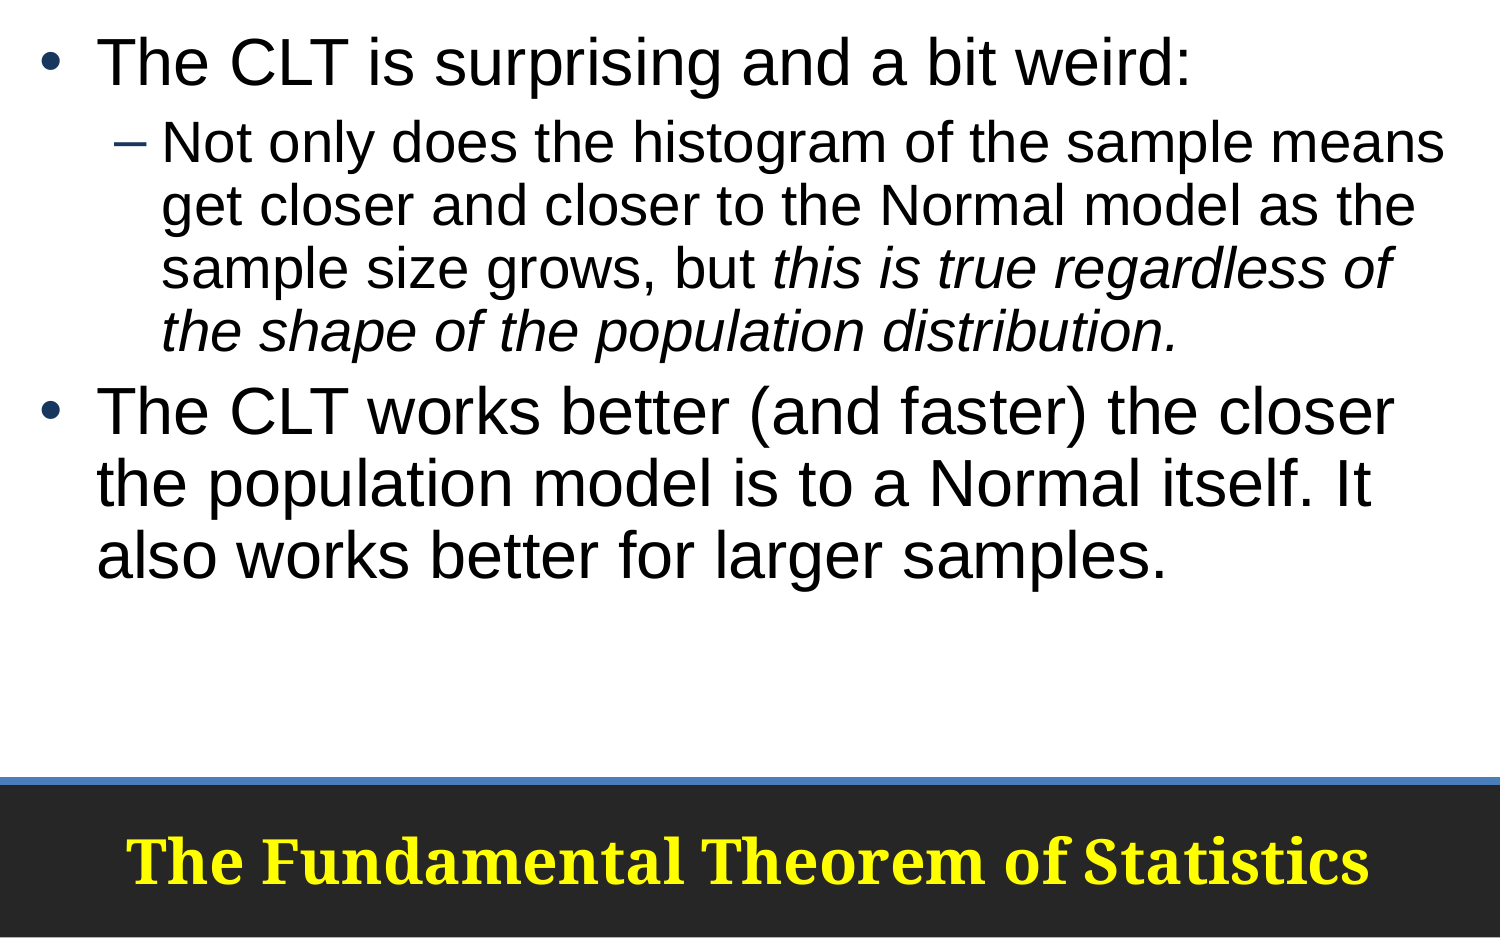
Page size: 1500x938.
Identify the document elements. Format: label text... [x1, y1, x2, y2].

title The Fundamental Theorem of Statistics [0, 781, 1500, 938]
list The CLT is surprising and a bit weird: Not only does the histogram of the sample means get closer and closer to the Normal model as the sample size grows, but this is true regardless of the shape of the population distribution. The CLT works better (and faster) the closer the population model is to a Normal itself. It also works better for larger samples. [24, 20, 1475, 761]
